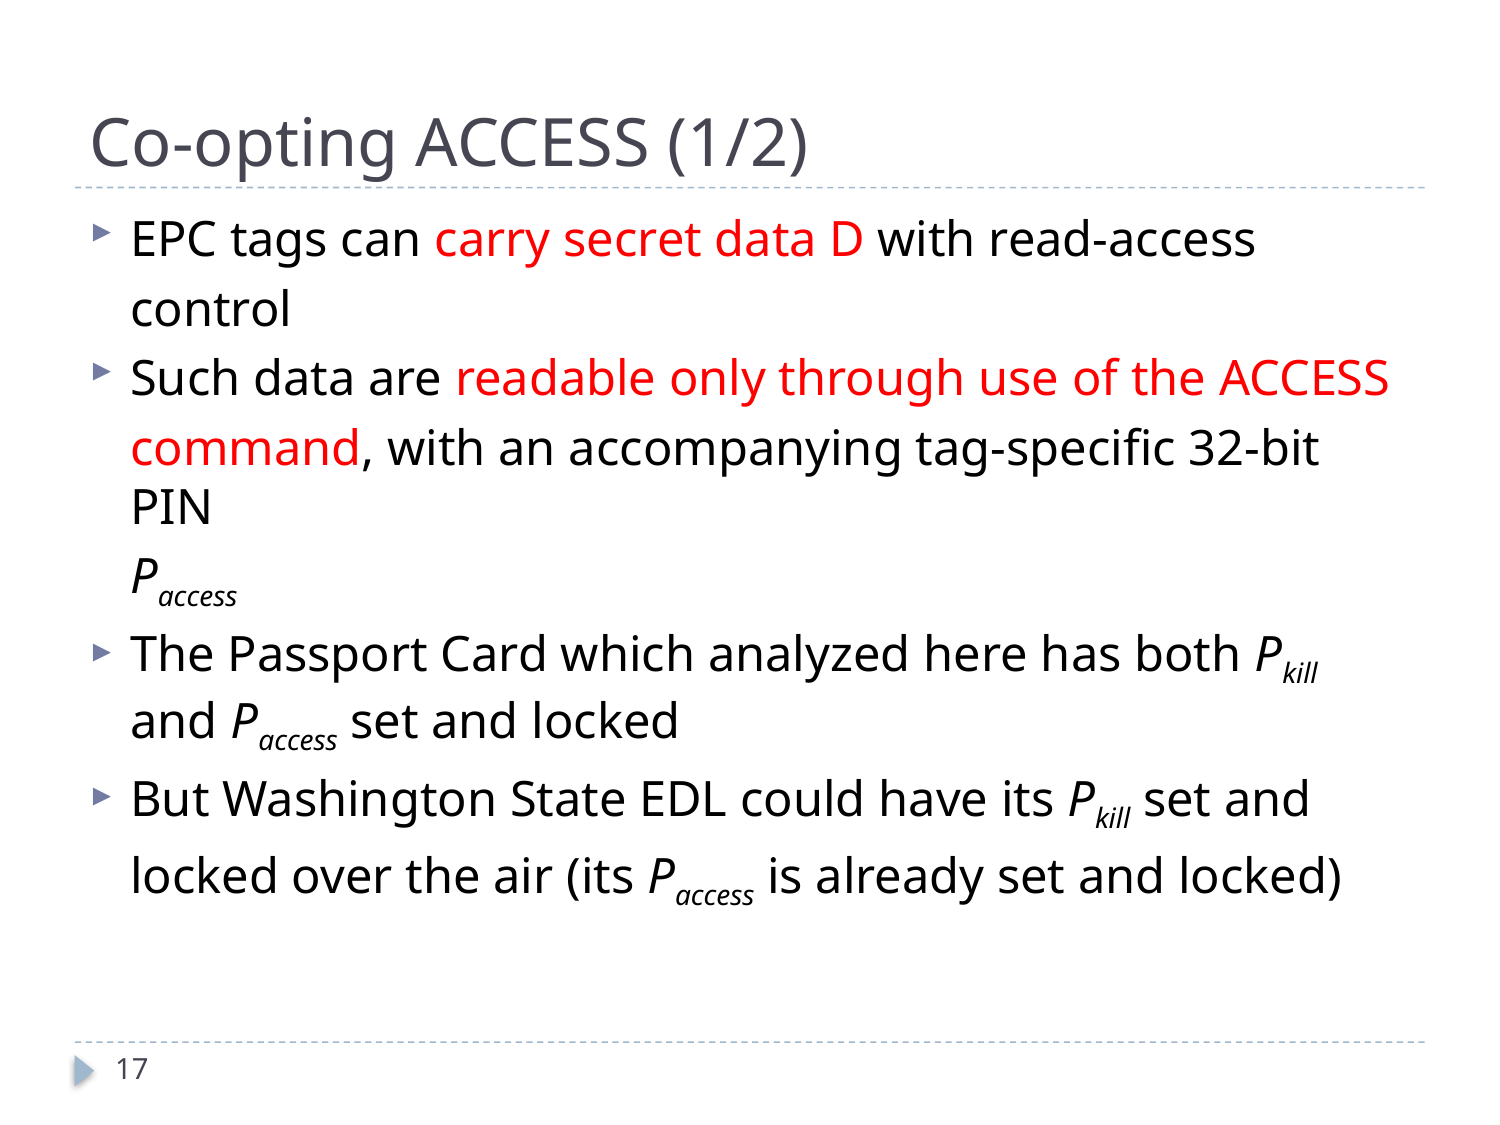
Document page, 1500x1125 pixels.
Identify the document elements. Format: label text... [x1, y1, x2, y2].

title Co-opting ACCESS (1/2) [75, 24, 1425, 188]
slide_number 17 [100, 1042, 426, 1103]
list EPC tags can carry secret data D with read-access control Such data are readable only through use of the ACCESS command, with an accompanying tag-specific 32-bit PIN Paccess The Passport Card which analyzed here has both Pkill and Paccess set and locked But Washington State EDL could have its Pkill set and locked over the air (its Paccess is already set and locked) [75, 200, 1425, 1010]
